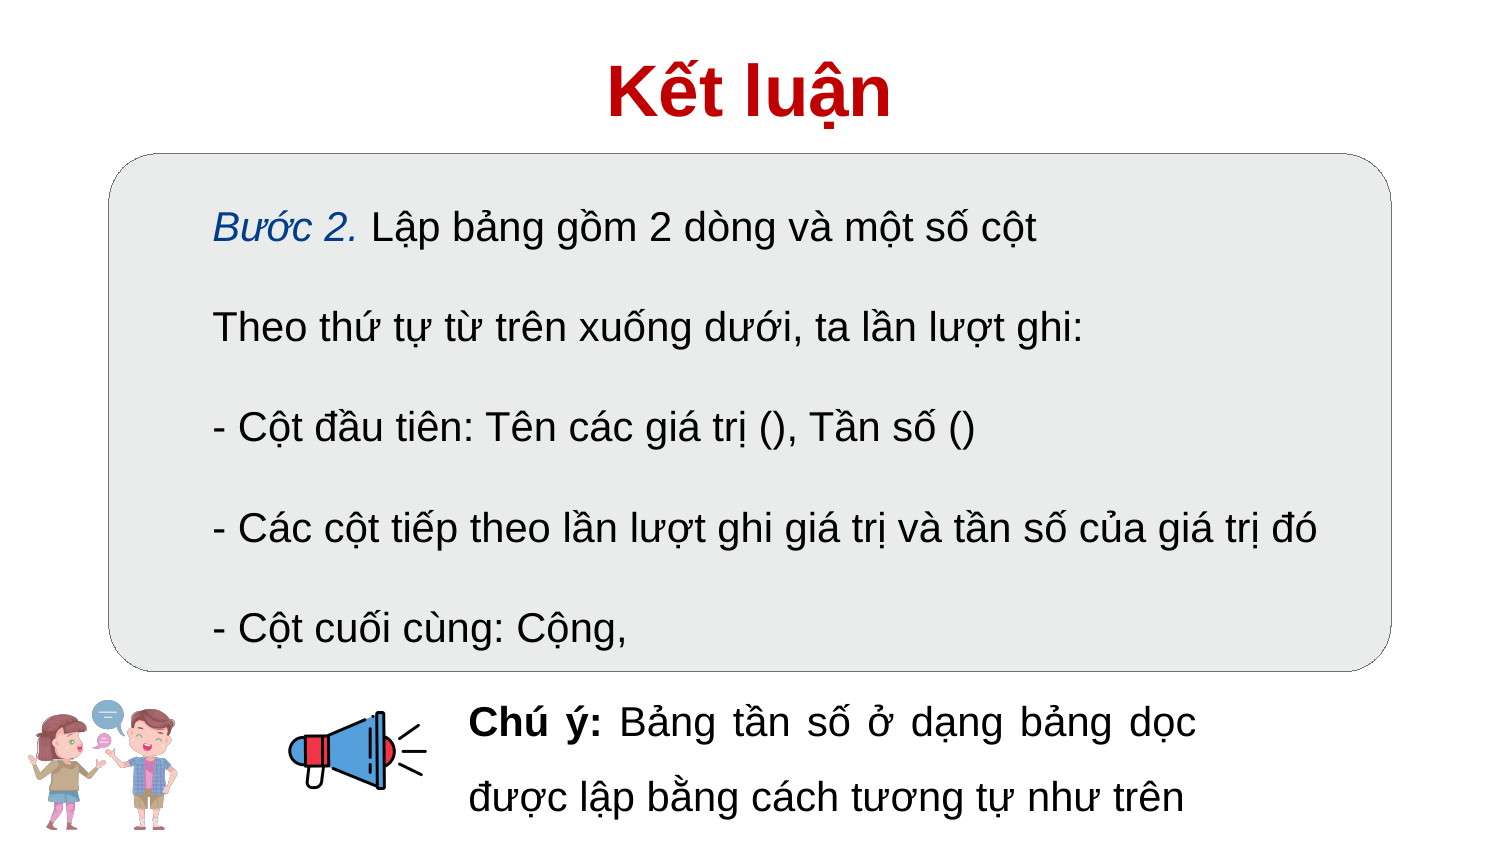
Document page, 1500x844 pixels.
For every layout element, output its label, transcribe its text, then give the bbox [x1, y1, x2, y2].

title Kết luận [565, 19, 935, 153]
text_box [287, 662, 1212, 821]
picture [27, 700, 178, 831]
